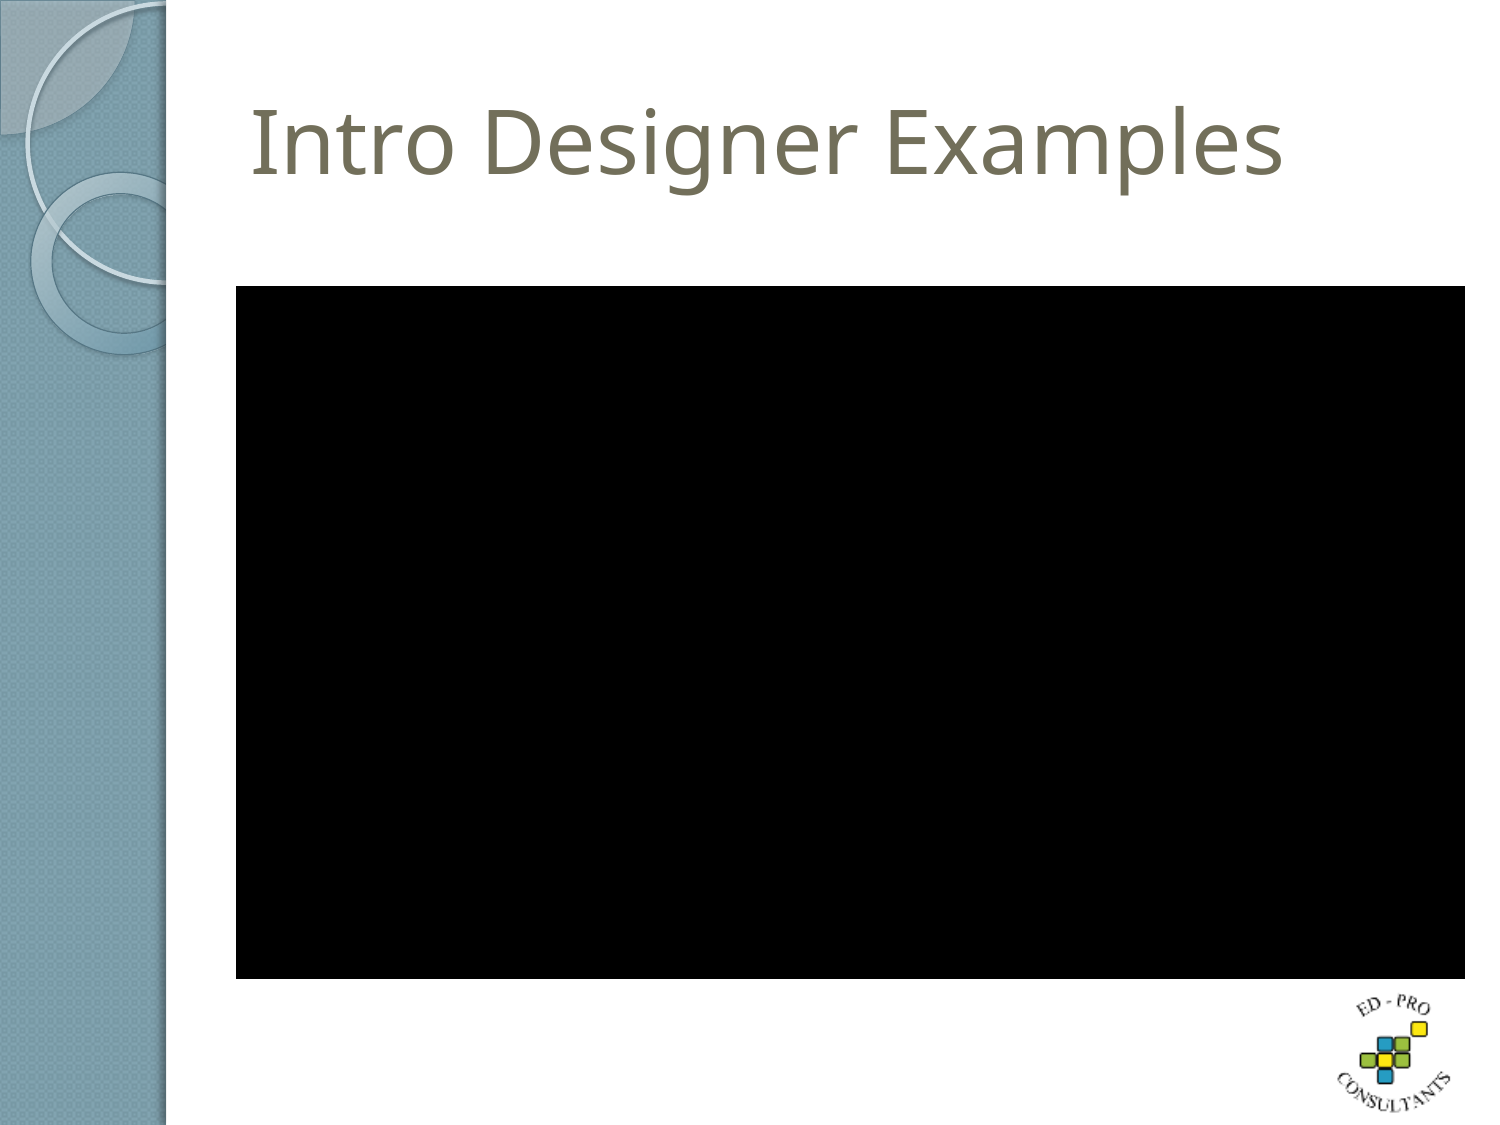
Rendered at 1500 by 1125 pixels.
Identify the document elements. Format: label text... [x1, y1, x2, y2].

picture [1322, 990, 1466, 1116]
title Intro Designer Examples [235, 45, 1466, 233]
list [235, 285, 1466, 980]
